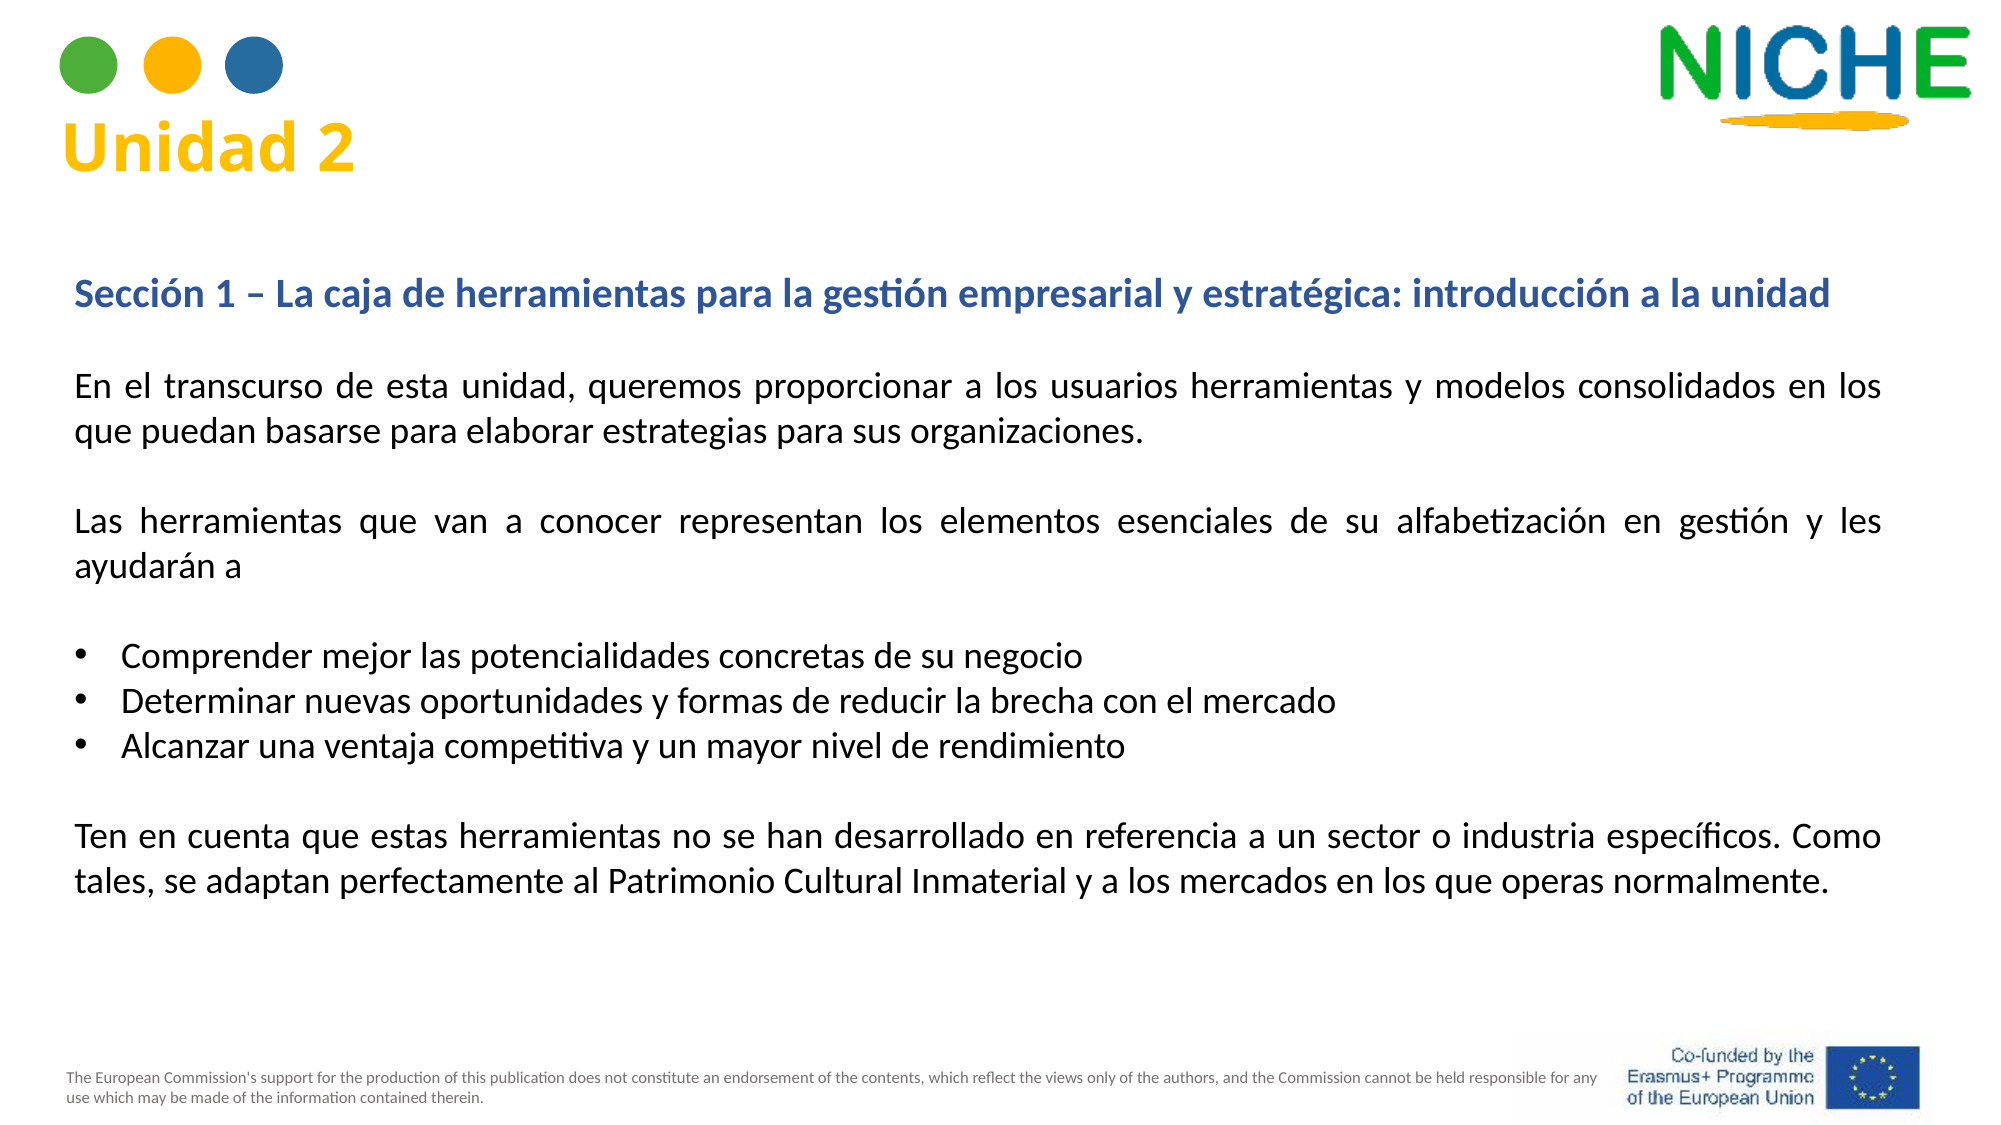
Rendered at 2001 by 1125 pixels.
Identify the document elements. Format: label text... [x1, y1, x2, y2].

picture [1633, 0, 1998, 145]
text_box The European Commission's support for the production of this publication does not constitute an endorsement of the contents, which reflect the views only of the authors, and the Commission cannot be held responsible for any use which may be made of the information contained therein. [51, 1059, 1510, 1114]
picture [1510, 1031, 1934, 1125]
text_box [59, 36, 283, 94]
text_box Unidad 2 [46, 96, 411, 192]
text_box Sección 1 – La caja de herramientas para la gestión empresarial y estratégica: introducción a la unidad En el transcurso de esta unidad, queremos proporcionar a los usuarios herramientas y modelos consolidados en los que puedan basarse para elaborar estrategias para sus organizaciones. Las herramientas que van a conocer representan los elementos esenciales de su alfabetización en gestión y les ayudarán a Comprender mejor las potencialidades concretas de su negocio Determinar nuevas oportunidades y formas de reducir la brecha con el mercado Alcanzar una ventaja competitiva y un mayor nivel de rendimiento Ten en cuenta que estas herramientas no se han desarrollado en referencia a un sector o industria específicos. Como tales, se adaptan perfectamente al Patrimonio Cultural Inmaterial y a los mercados en los que operas normalmente. [59, 258, 1900, 909]
